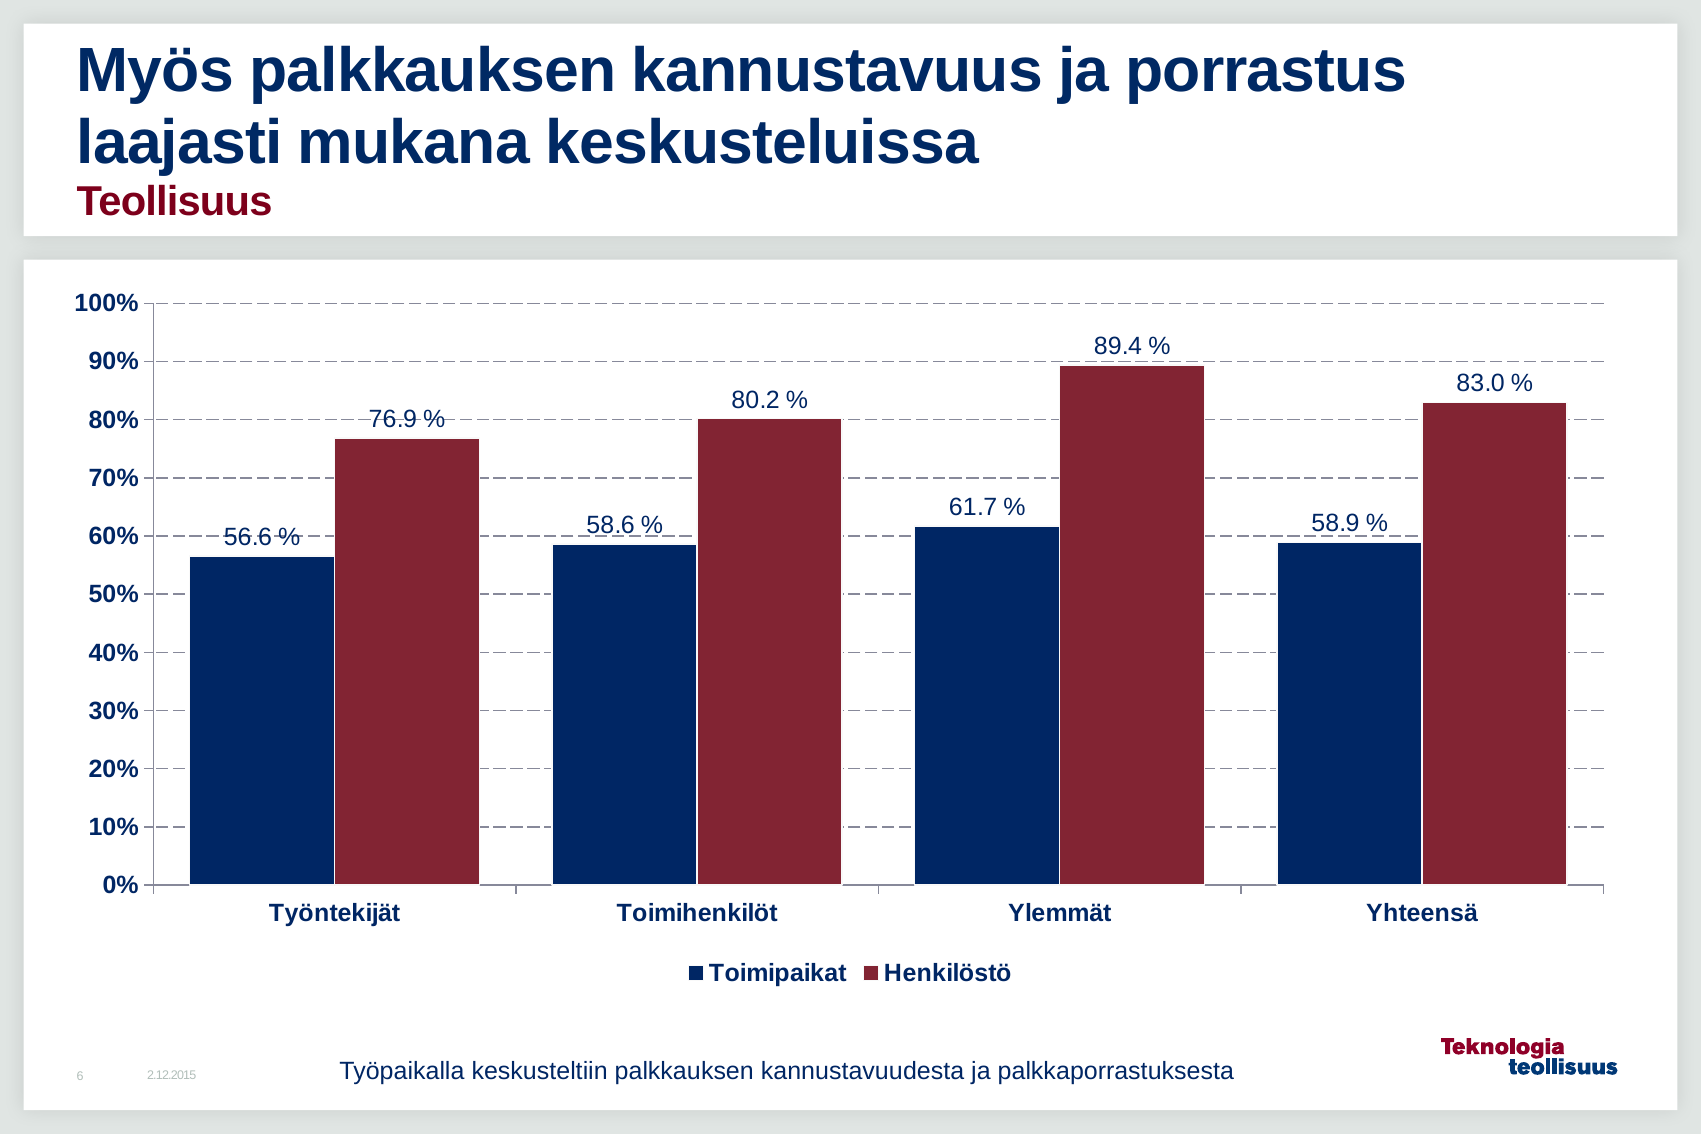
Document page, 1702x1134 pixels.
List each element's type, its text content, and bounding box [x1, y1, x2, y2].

chart [70, 283, 1630, 993]
slide_number 6 [70, 1063, 141, 1087]
text_box Työpaikalla keskusteltiin palkkauksen kannustavuudesta ja palkkaporrastuksesta [324, 1046, 1258, 1092]
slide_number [141, 1063, 324, 1087]
title Myös palkkauksen kannustavuus ja porrastus laajasti mukana keskusteluissa Teollisuus [70, 47, 1631, 213]
